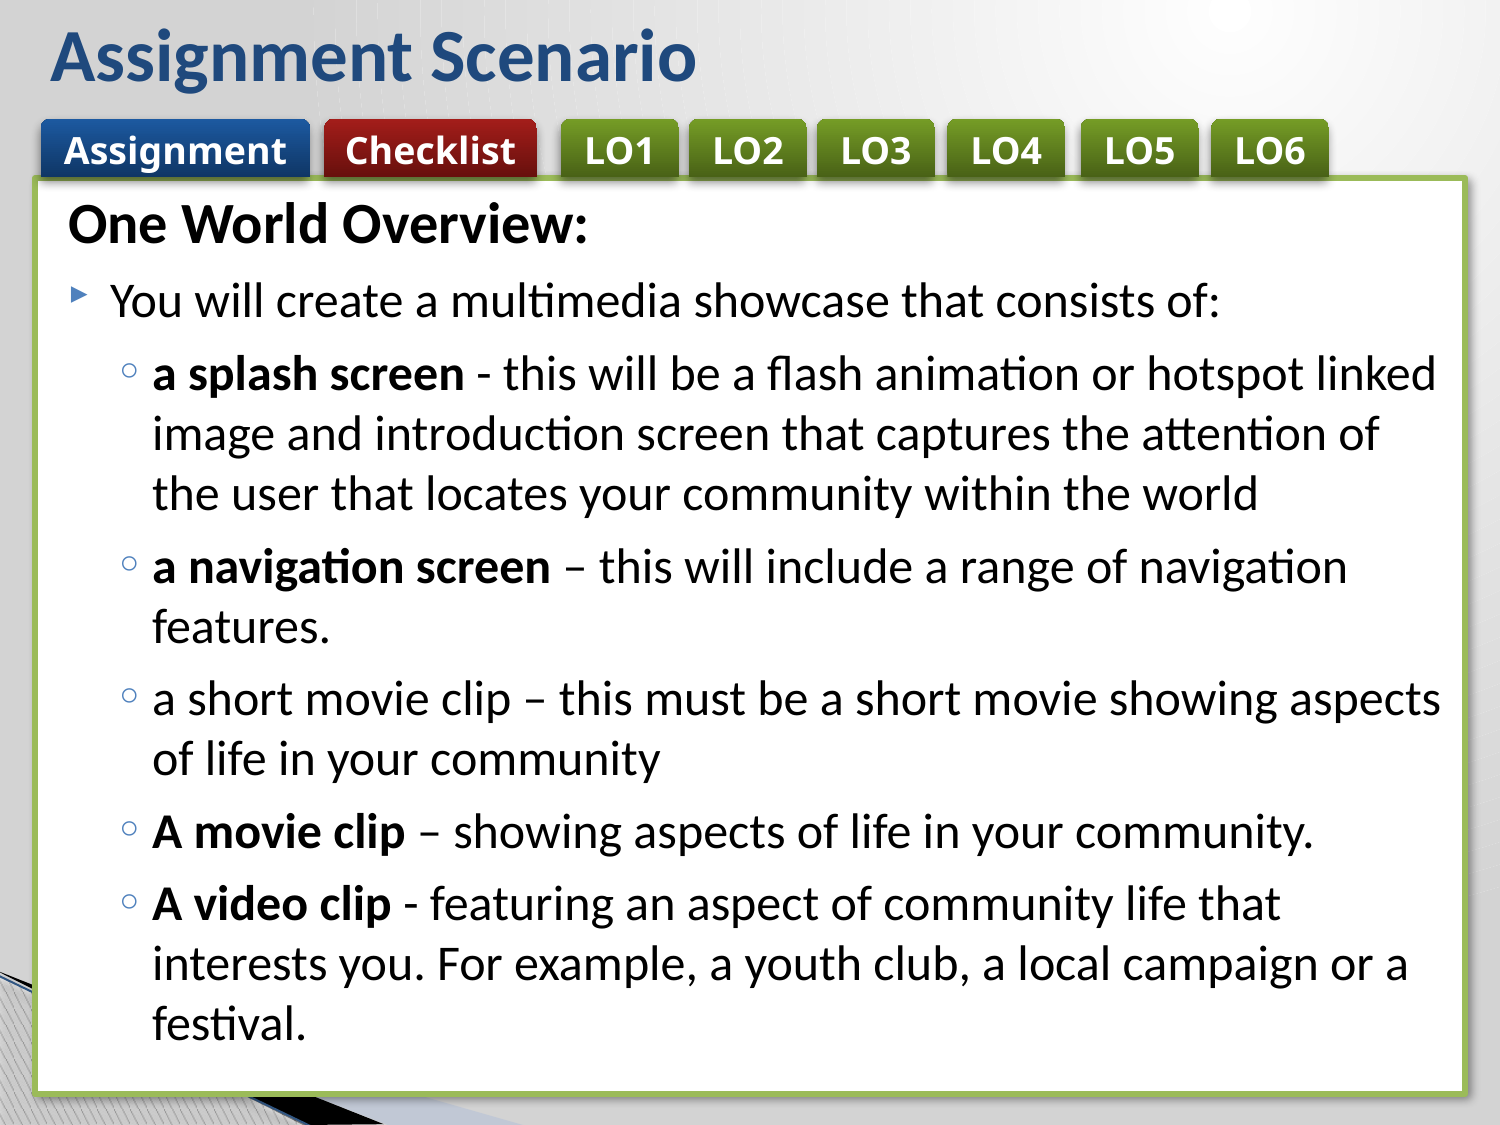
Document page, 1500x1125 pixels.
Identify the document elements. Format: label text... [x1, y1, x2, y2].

text_box LO6 [1211, 118, 1330, 178]
text_box LO5 [1080, 118, 1199, 178]
text_box LO3 [816, 118, 935, 178]
text_box LO2 [688, 118, 808, 178]
picture [279, 1113, 303, 1125]
list One World Overview: You will create a multimedia showcase that consists of: a splash screen - this will be a flash animation or hotspot linked image and introduction screen that captures the attention of the user that locates your community within the world a navigation screen – this will include a range of navigation features. a short movie clip – this must be a short movie showing aspects of life in your community A movie clip – showing aspects of life in your community. A video clip - featuring an aspect of community life that interests you. For example, a youth club, a local campaign or a festival. [35, 178, 1465, 1094]
text_box Checklist [324, 118, 537, 178]
text_box LO4 [947, 118, 1066, 178]
title Assignment Scenario [35, 0, 1386, 122]
text_box LO1 [560, 118, 680, 178]
text_box Assignment [40, 118, 311, 178]
